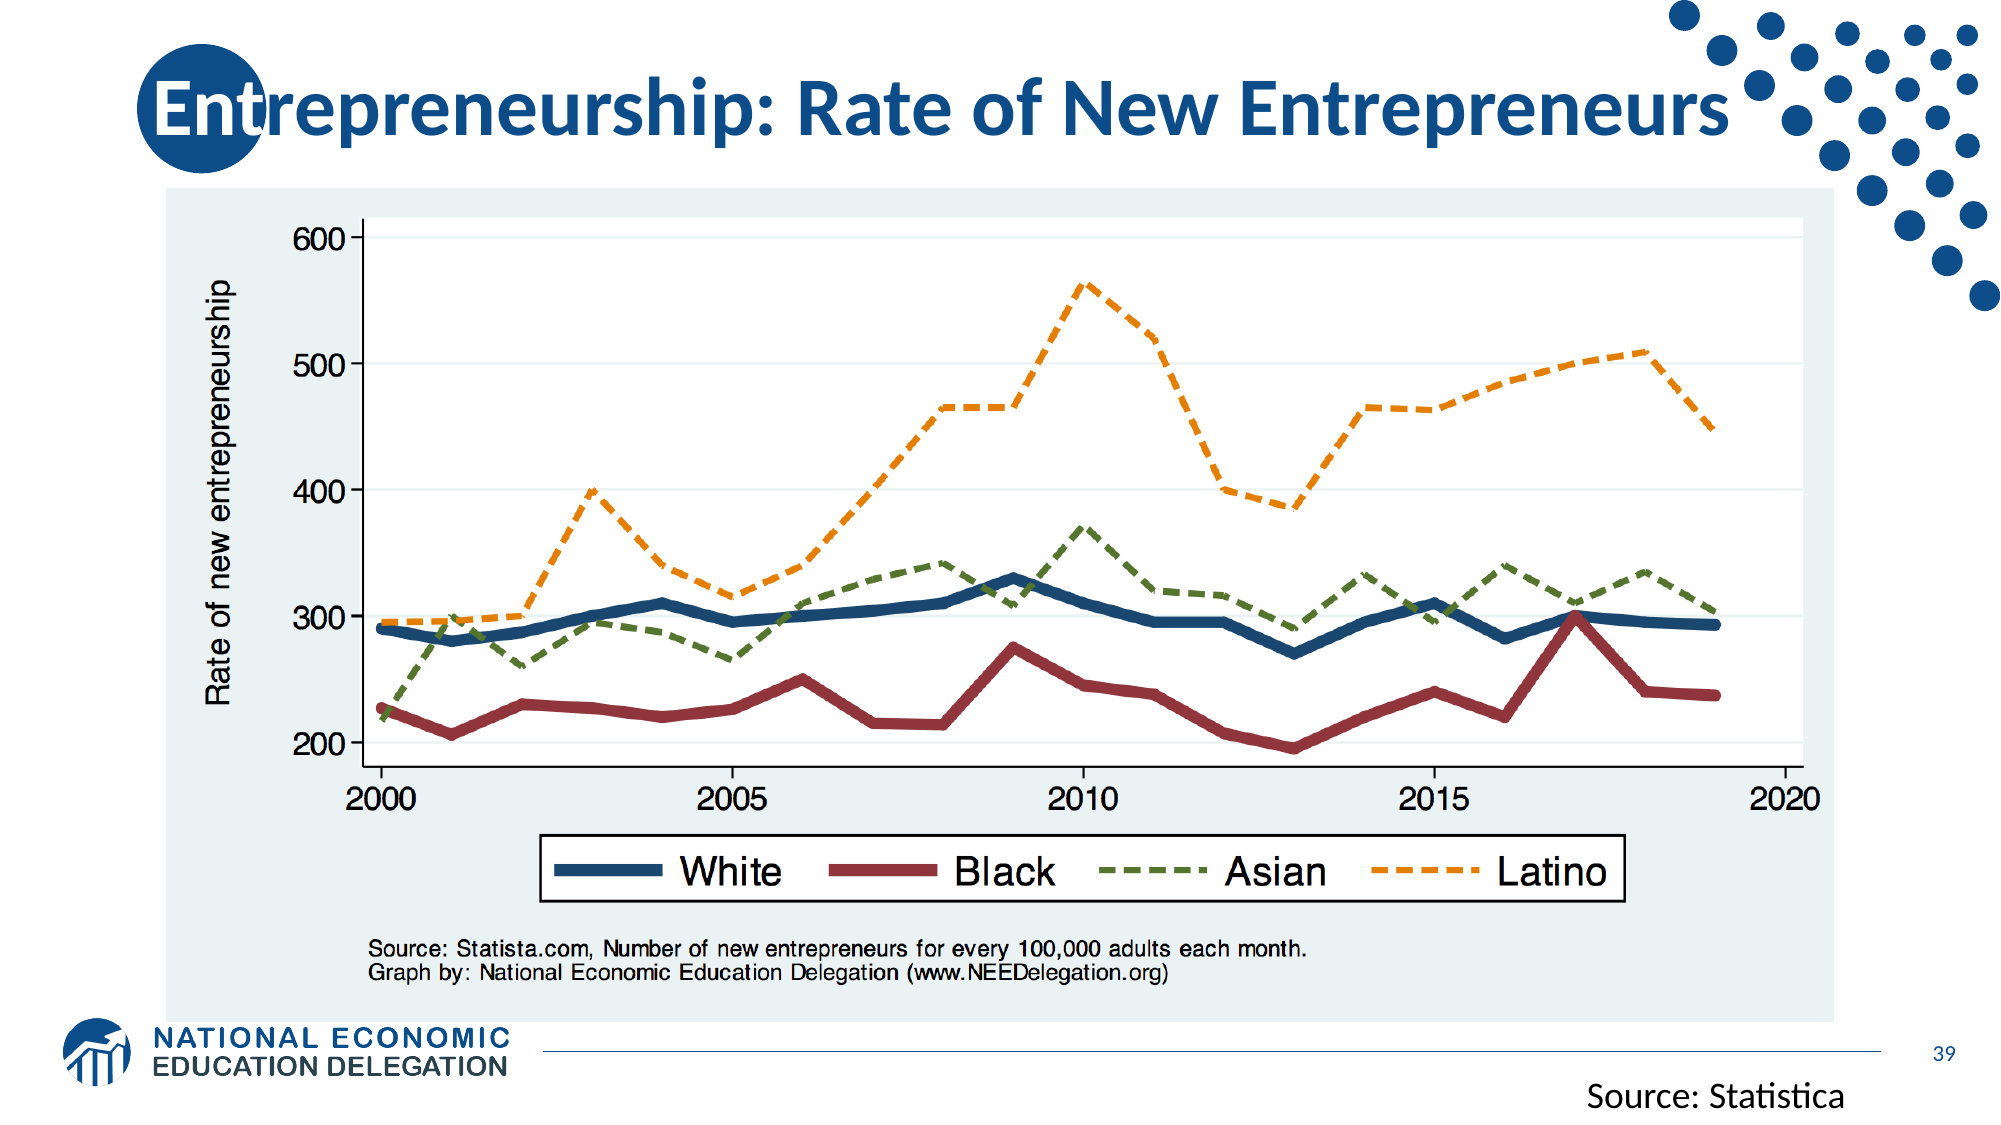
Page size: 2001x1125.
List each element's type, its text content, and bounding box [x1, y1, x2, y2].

picture [55, 188, 1834, 1091]
slide_number 39 [1521, 1022, 1972, 1082]
text_box Source: Statistica [1572, 1063, 1861, 1124]
title Entrepreneurship: Rate of New Entrepreneurs [137, 0, 1863, 218]
